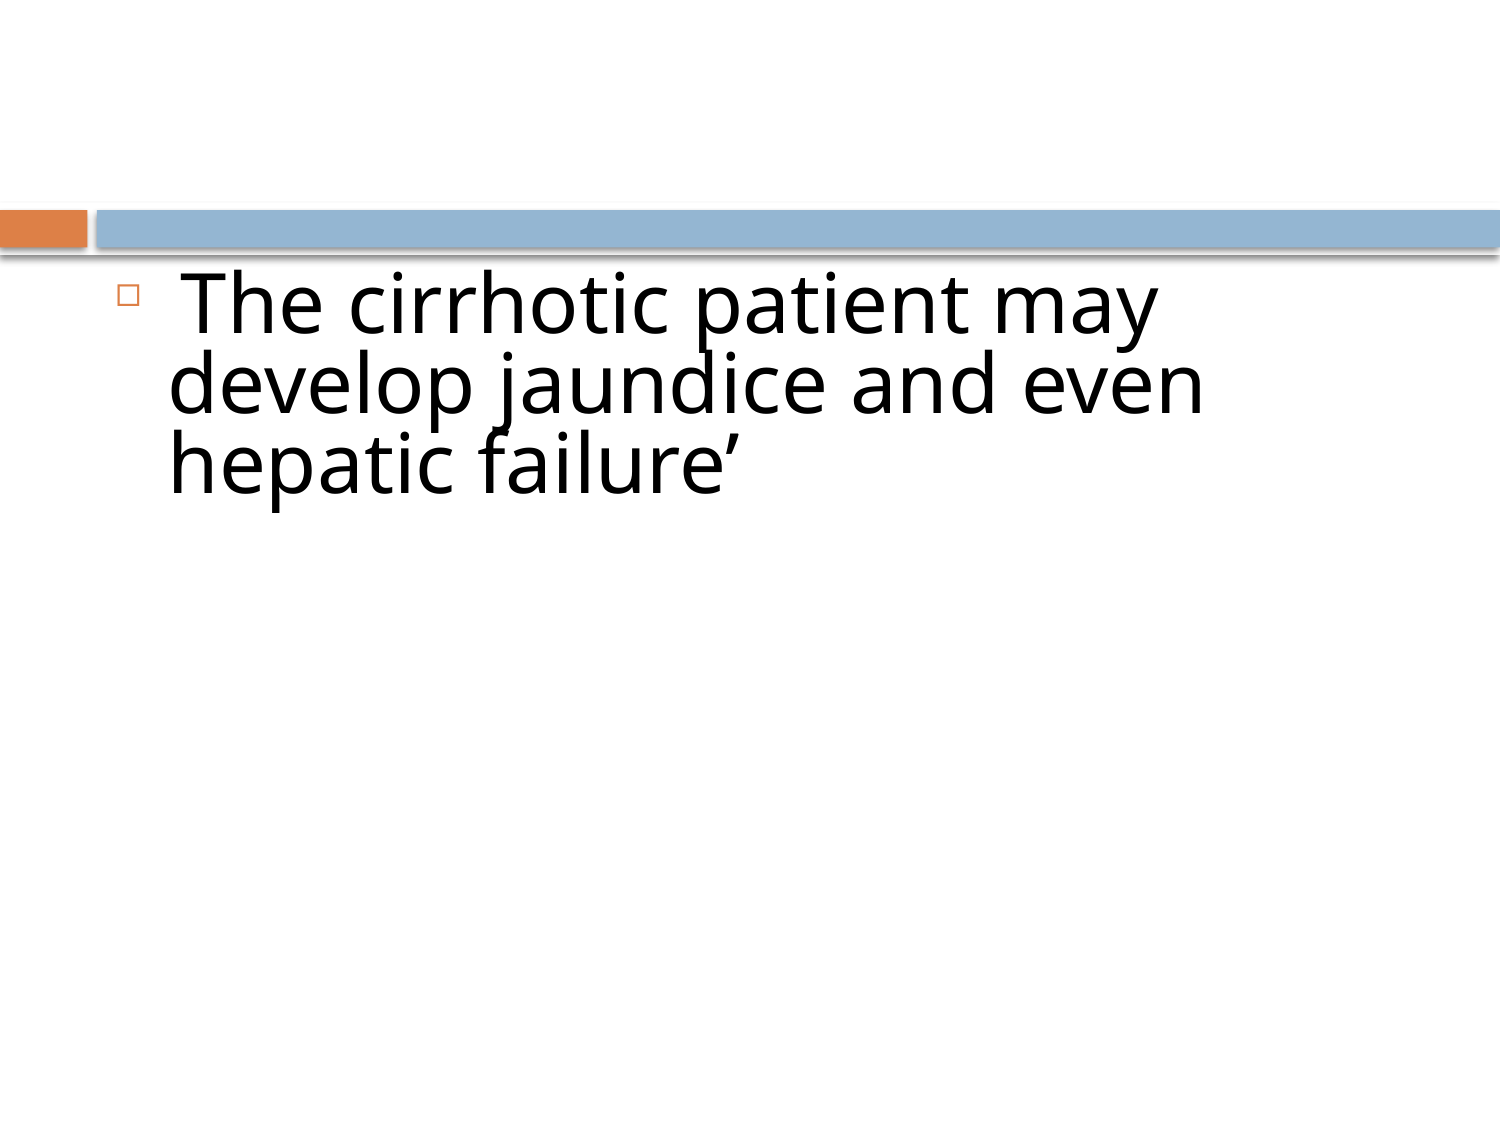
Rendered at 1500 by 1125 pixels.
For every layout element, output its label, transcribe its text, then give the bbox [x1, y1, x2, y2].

list The cirrhotic patient may develop jaundice and even hepatic failure’ [100, 262, 1438, 1000]
